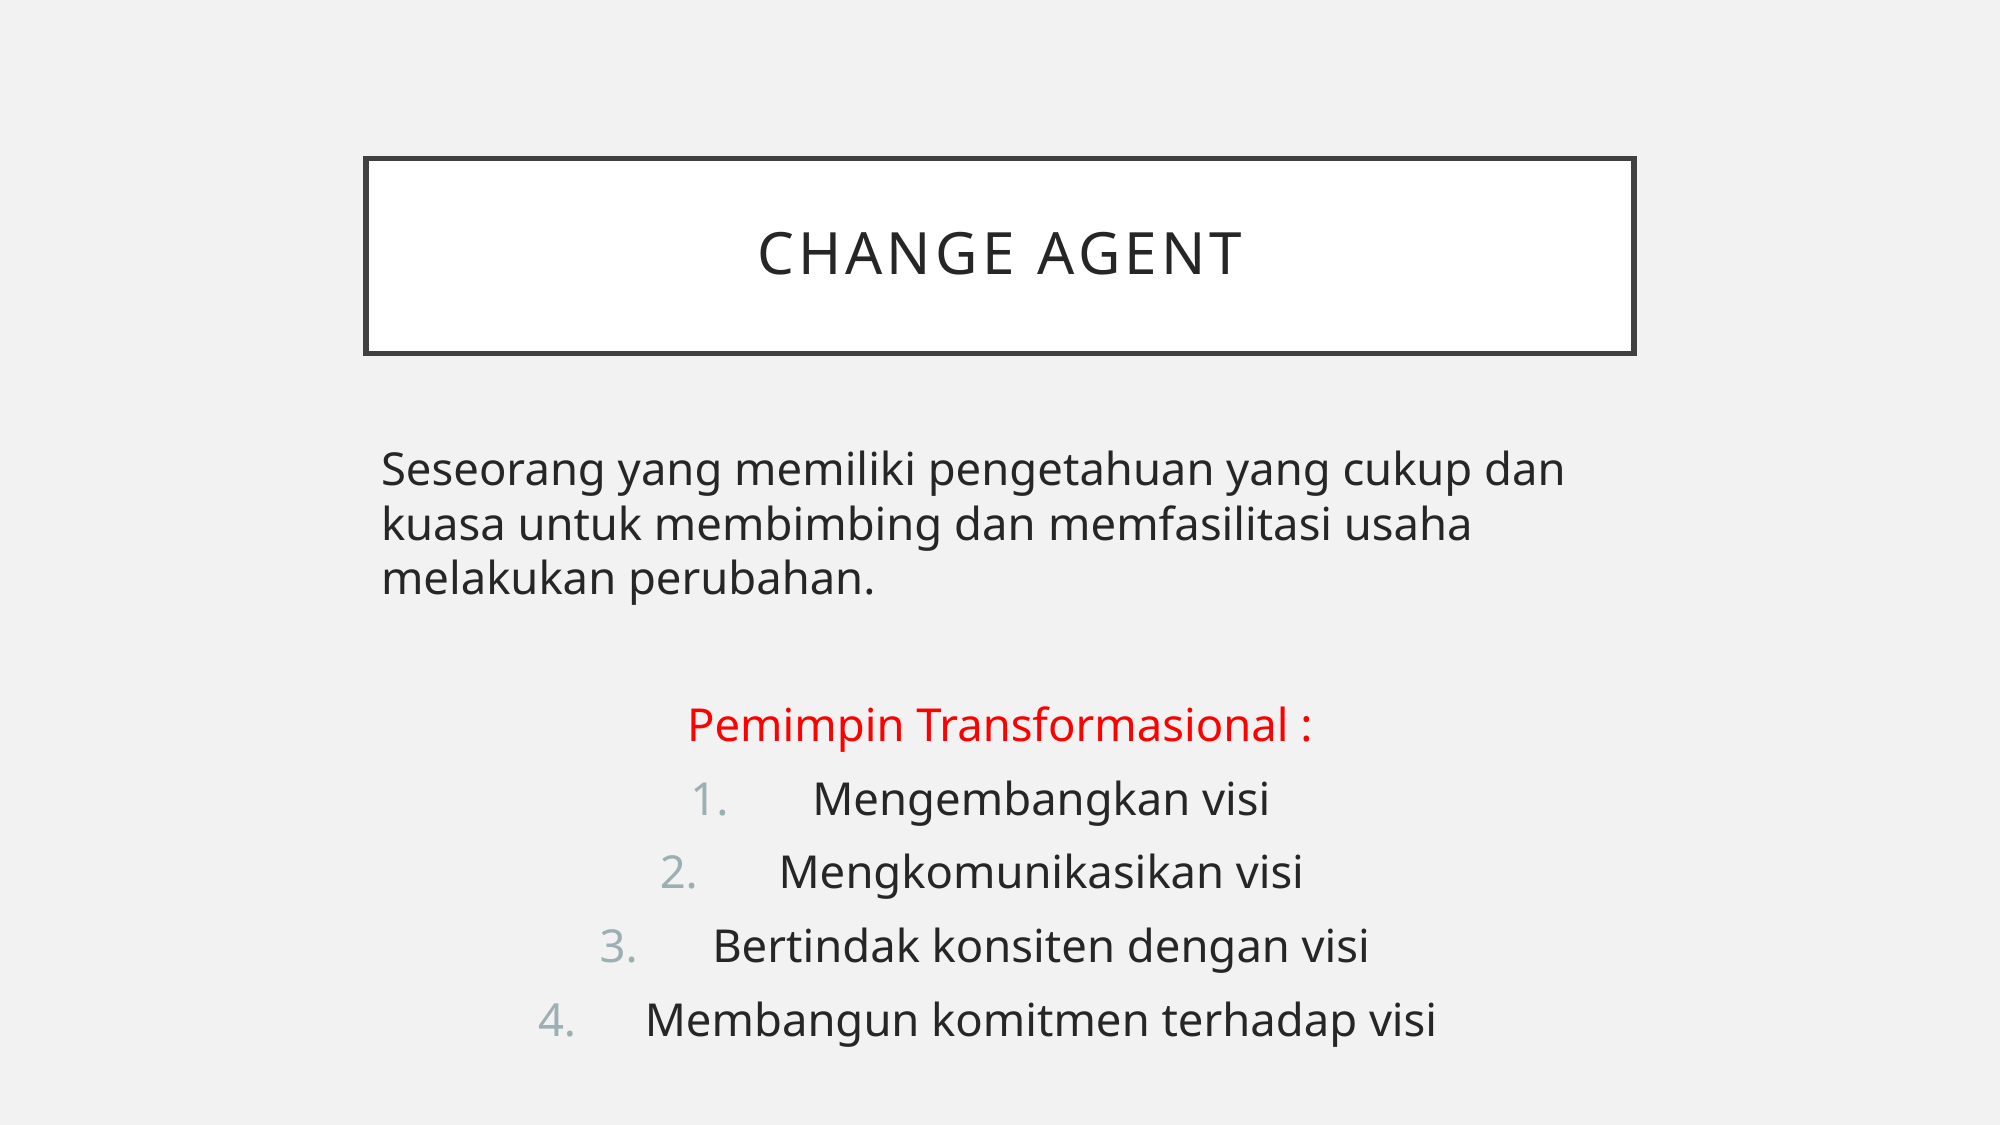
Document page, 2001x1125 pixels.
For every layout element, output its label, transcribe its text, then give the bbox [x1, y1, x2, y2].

list Seseorang yang memiliki pengetahuan yang cukup dan kuasa untuk membimbing dan memfasilitasi usaha melakukan perubahan. Pemimpin Transformasional : Mengembangkan visi Mengkomunikasikan visi Bertindak konsiten dengan visi Membangun komitmen terhadap visi [366, 432, 1634, 1058]
title Change agent [363, 156, 1637, 356]
